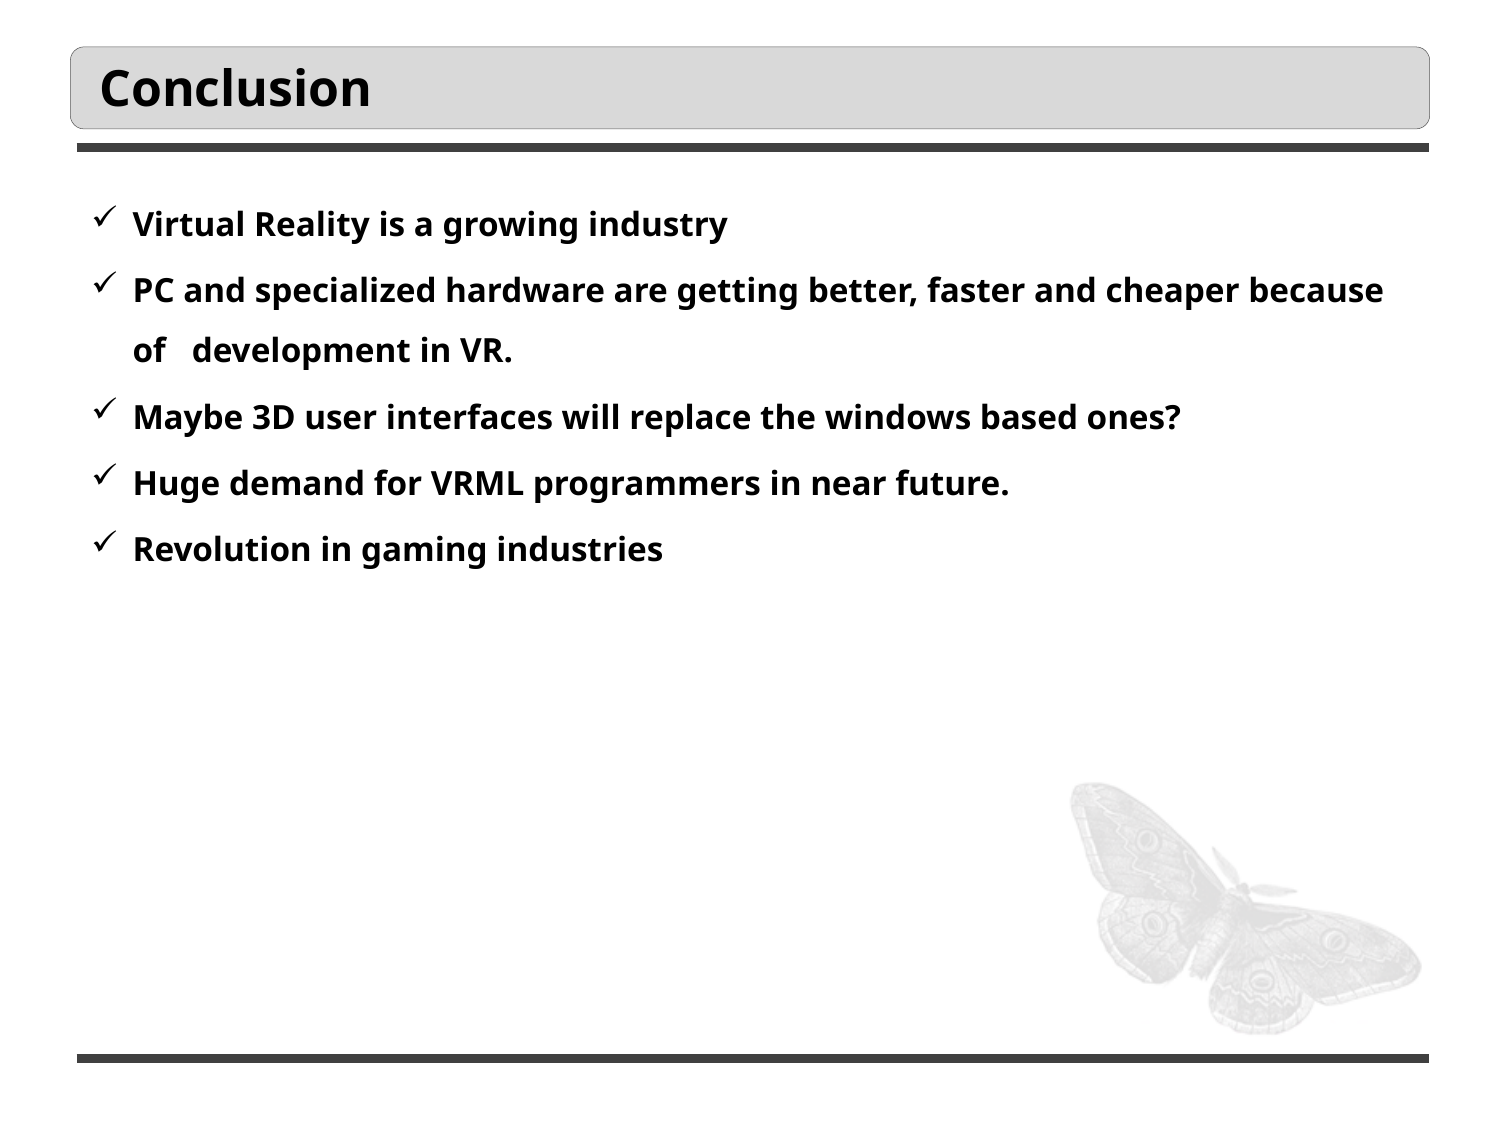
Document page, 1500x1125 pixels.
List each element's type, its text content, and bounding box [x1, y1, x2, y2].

list Virtual Reality is a growing industry PC and specialized hardware are getting better, faster and cheaper because of development in VR. Maybe 3D user interfaces will replace the windows based ones? Huge demand for VRML programmers in near future. Revolution in gaming industries [76, 175, 1424, 1035]
title Conclusion [84, 56, 1416, 117]
picture [1062, 773, 1430, 1043]
